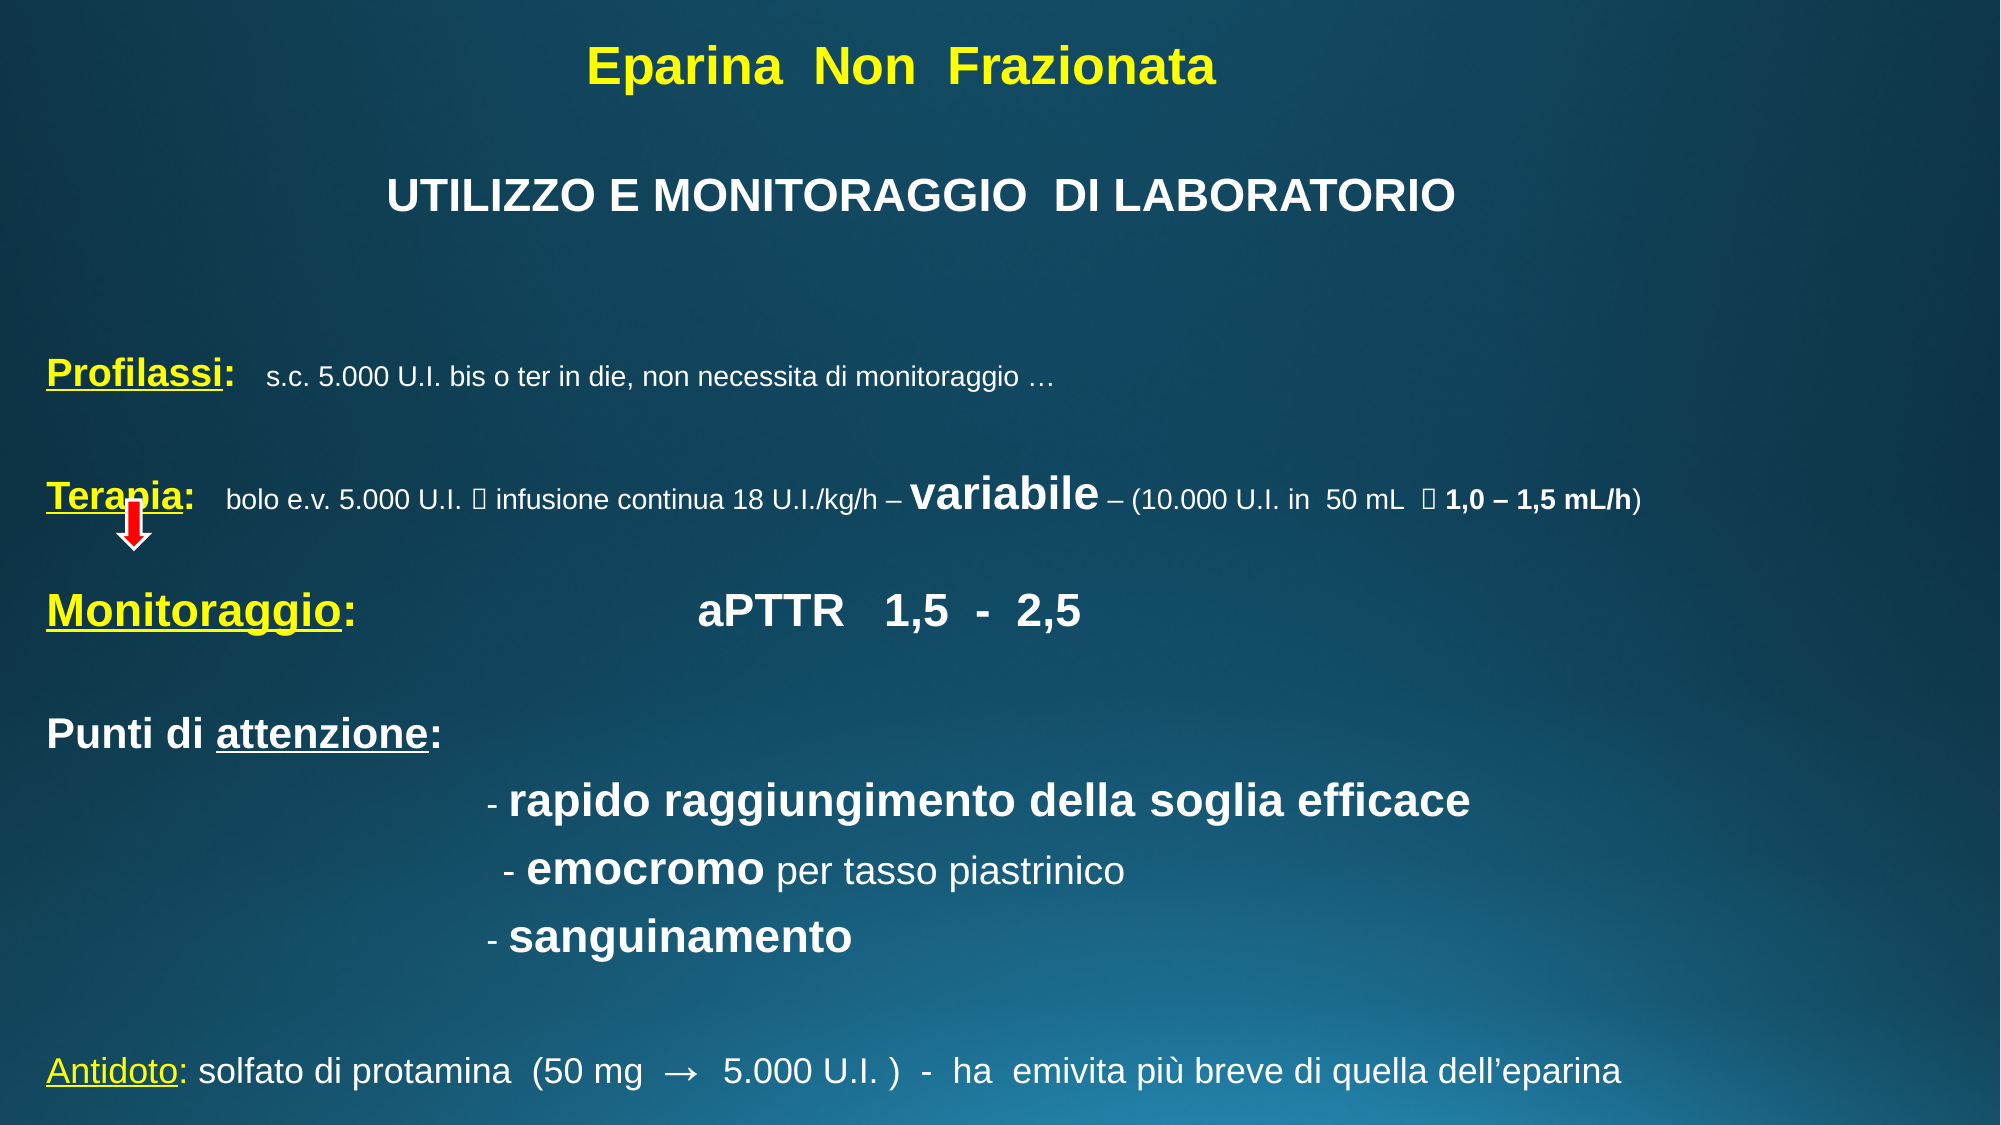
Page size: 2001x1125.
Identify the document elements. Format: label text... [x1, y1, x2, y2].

picture [0, 0, 2001, 1125]
text_box [115, 498, 153, 552]
list Eparina Non Frazionata UTILIZZO E MONITORAGGIO DI LABORATORIO Profilassi: s.c. 5.000 U.I. bis o ter in die, non necessita di monitoraggio … Terapia: bolo e.v. 5.000 U.I.  infusione continua 18 U.I./kg/h – variabile – (10.000 U.I. in 50 mL  1,0 – 1,5 mL/h) Monitoraggio: aPTTR 1,5 - 2,5 Punti di attenzione: - rapido raggiungimento della soglia efficace - emocromo per tasso piastrinico - sanguinamento Antidoto: solfato di protamina (50 mg → 5.000 U.I. ) - ha emivita più breve di quella dell’eparina [31, 31, 1978, 1105]
